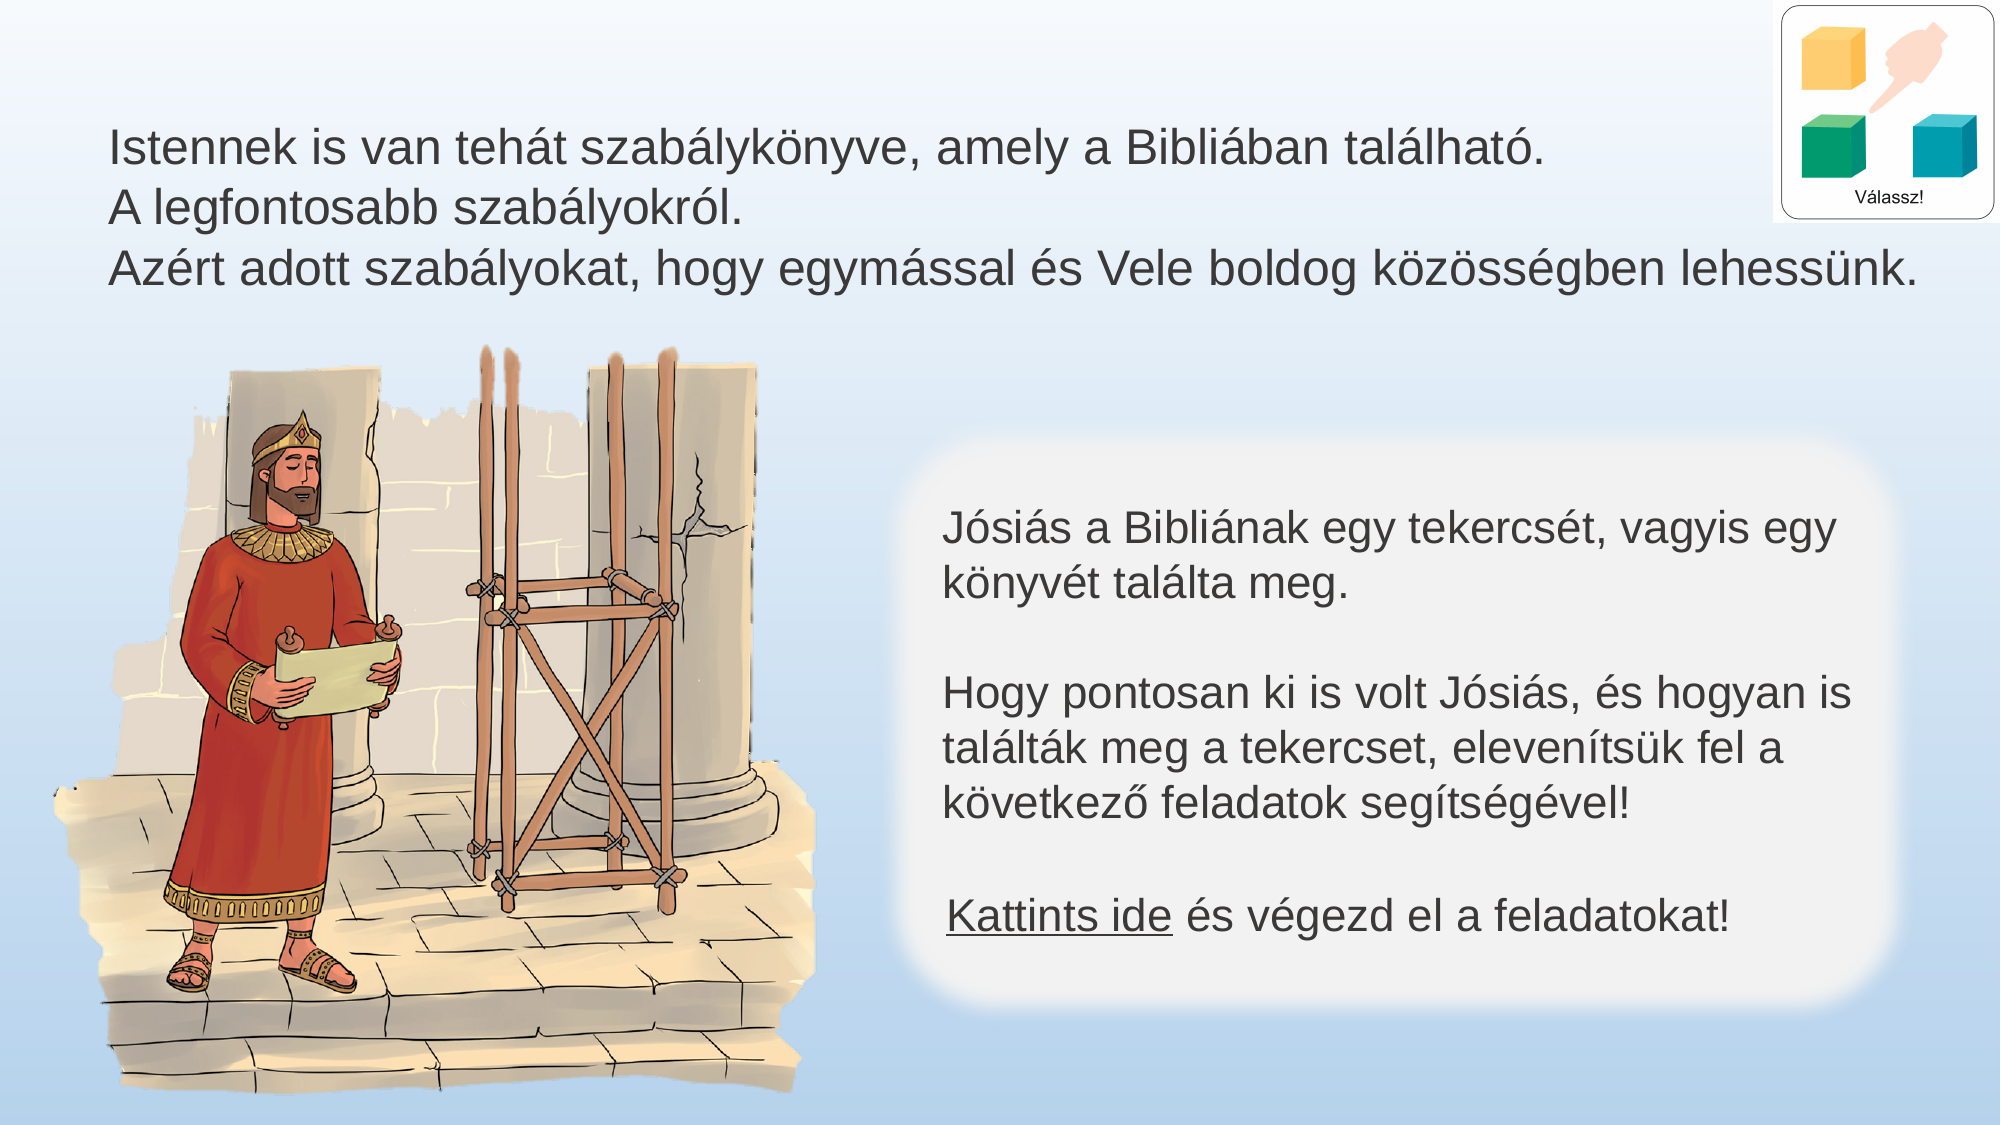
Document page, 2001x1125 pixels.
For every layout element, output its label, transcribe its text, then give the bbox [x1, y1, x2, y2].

text_box Kattints ide és végezd el a feladatokat! [931, 877, 1747, 948]
text_box Jósiás a Bibliának egy tekercsét, vagyis egy könyvét találta meg. Hogy pontosan ki is volt Jósiás, és hogyan is találták meg a tekercset, elevenítsük fel a következő feladatok segítségével! [927, 490, 1887, 835]
text_box Istennek is van tehát szabálykönyve, amely a Bibliában található. A legfontosabb szabályokról. Azért adott szabályokat, hogy egymással és Vele boldog közösségben lehessünk. [94, 107, 1964, 303]
picture [0, 330, 834, 1114]
picture [1773, 0, 2000, 223]
text_box [910, 450, 1884, 994]
